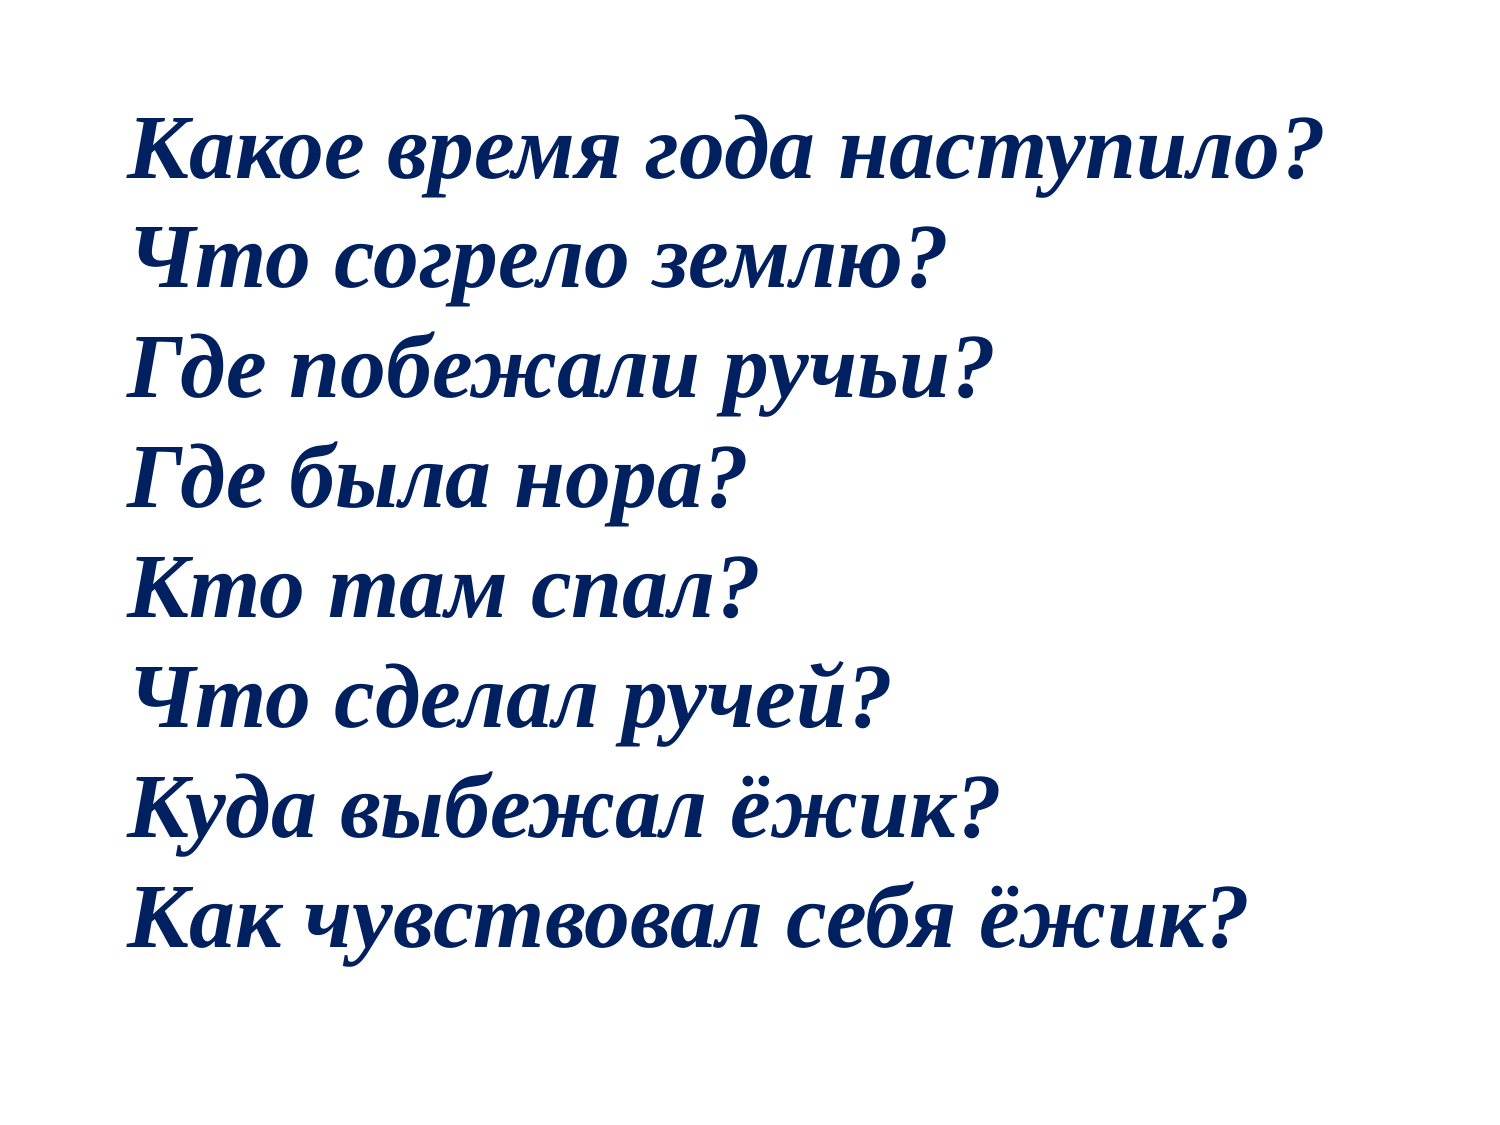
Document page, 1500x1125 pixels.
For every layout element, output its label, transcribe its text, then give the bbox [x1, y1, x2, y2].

text_box Какое время года наступило? Что согрело землю? Где побежали ручьи? Где была нора? Кто там спал? Что сделал ручей? Куда выбежал ёжик? Как чувствовал себя ёжик? [112, 78, 1376, 974]
